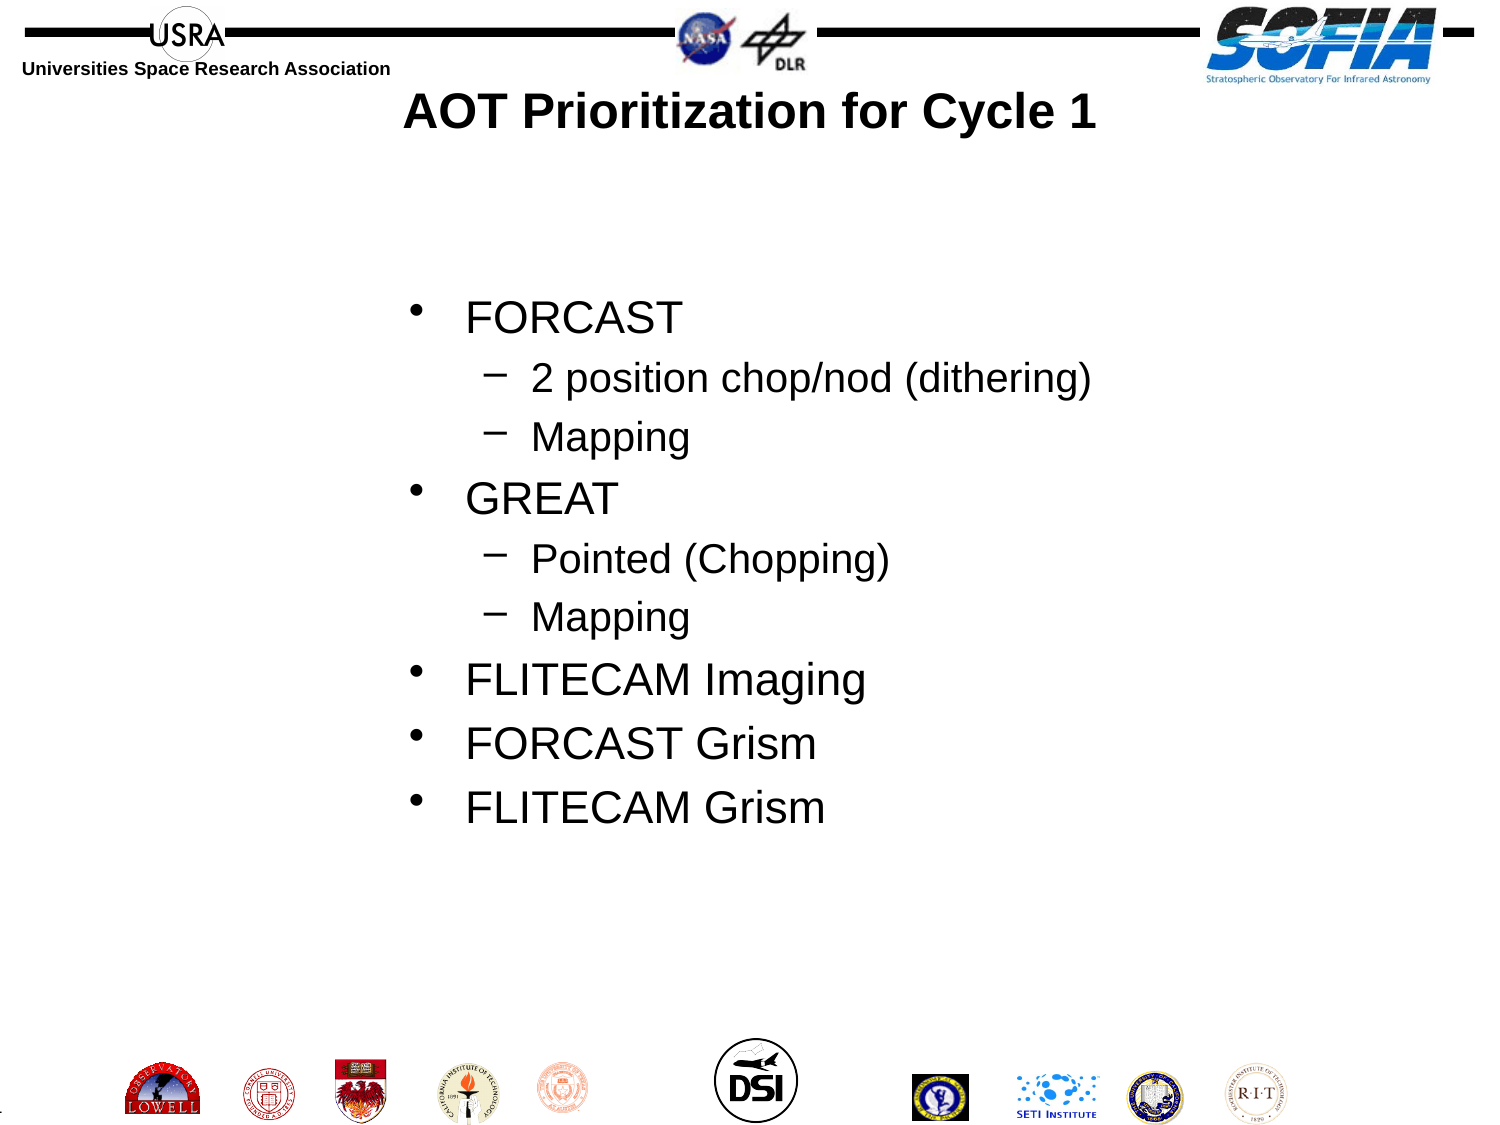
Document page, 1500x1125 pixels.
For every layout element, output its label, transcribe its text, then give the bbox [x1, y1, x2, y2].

list FORCAST 2 position chop/nod (dithering) Mapping GREAT Pointed (Chopping) Mapping FLITECAM Imaging FORCAST Grism FLITECAM Grism [78, 158, 1423, 1026]
picture [1017, 1074, 1100, 1118]
picture [437, 1063, 500, 1125]
picture [125, 1062, 200, 1114]
picture [712, 1036, 800, 1125]
picture [1200, 2, 1443, 87]
picture [237, 1062, 300, 1125]
picture [537, 1062, 588, 1113]
title AOT Prioritization for Cycle 1 [74, 64, 1426, 153]
picture [1125, 1070, 1184, 1125]
picture [912, 1074, 969, 1121]
picture [675, 8, 817, 64]
picture [150, 6, 225, 62]
picture [334, 1058, 388, 1125]
picture [1224, 1062, 1288, 1125]
